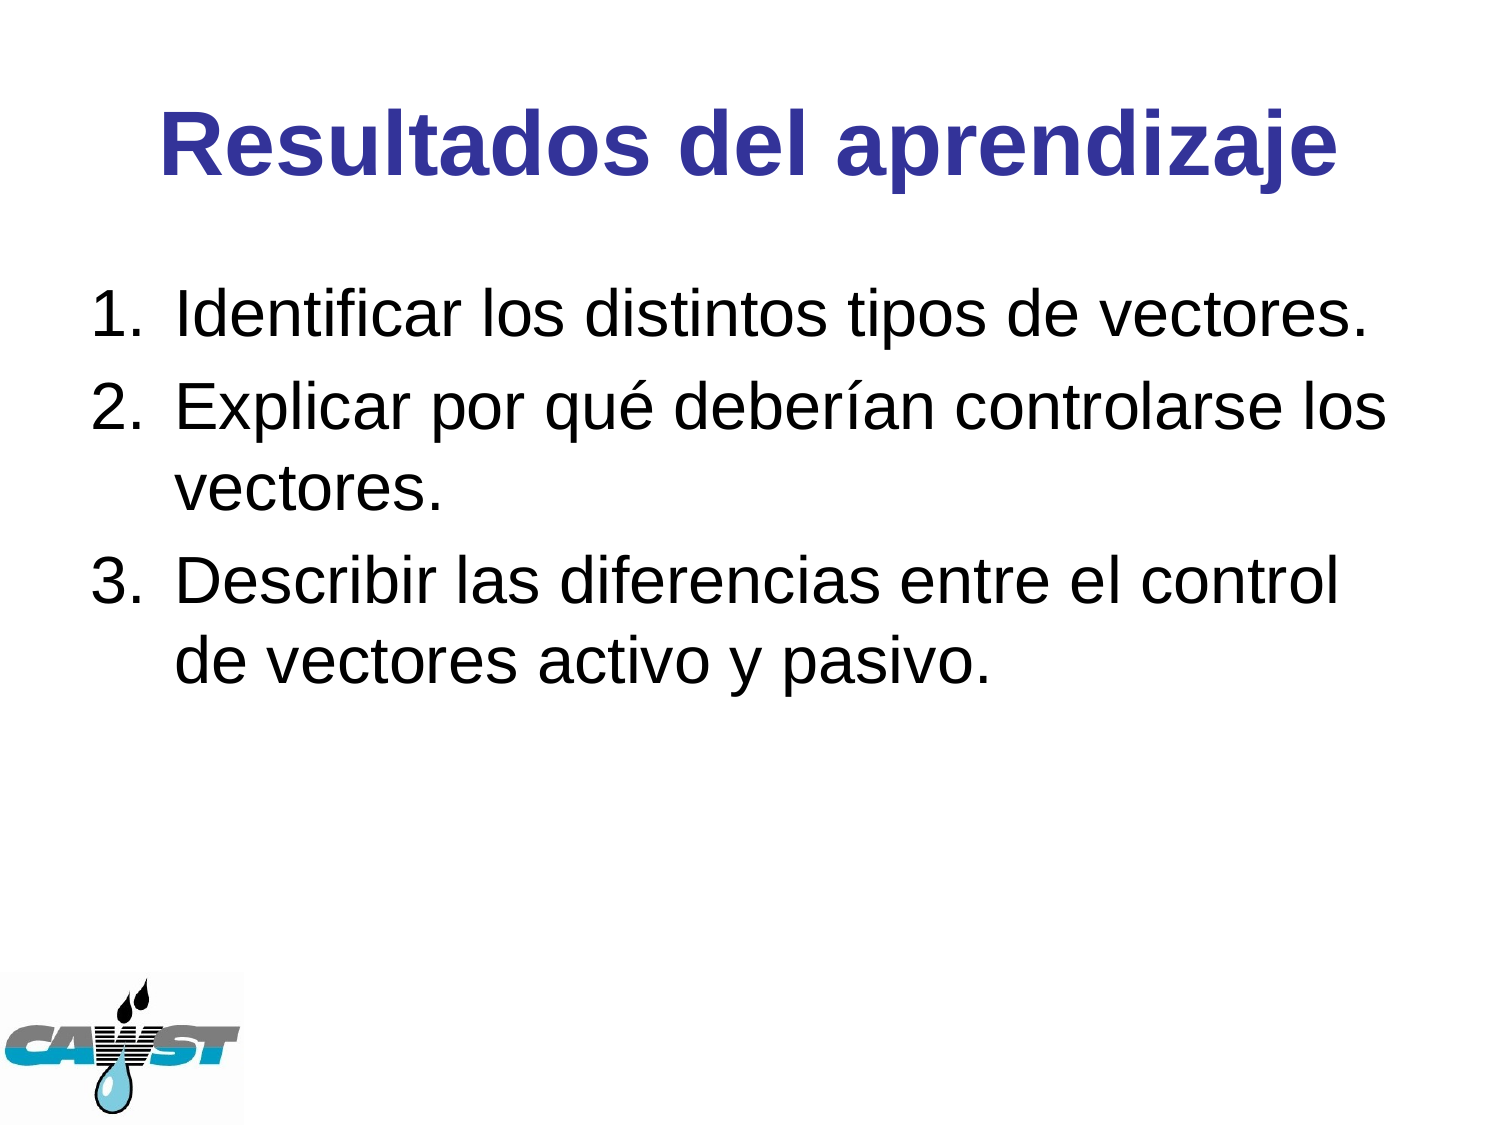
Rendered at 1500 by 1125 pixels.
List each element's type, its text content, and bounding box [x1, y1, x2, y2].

title Resultados del aprendizaje [75, 45, 1425, 233]
picture [0, 972, 245, 1125]
list Identificar los distintos tipos de vectores. Explicar por qué deberían controlarse los vectores. Describir las diferencias entre el control de vectores activo y pasivo. [75, 262, 1425, 1005]
